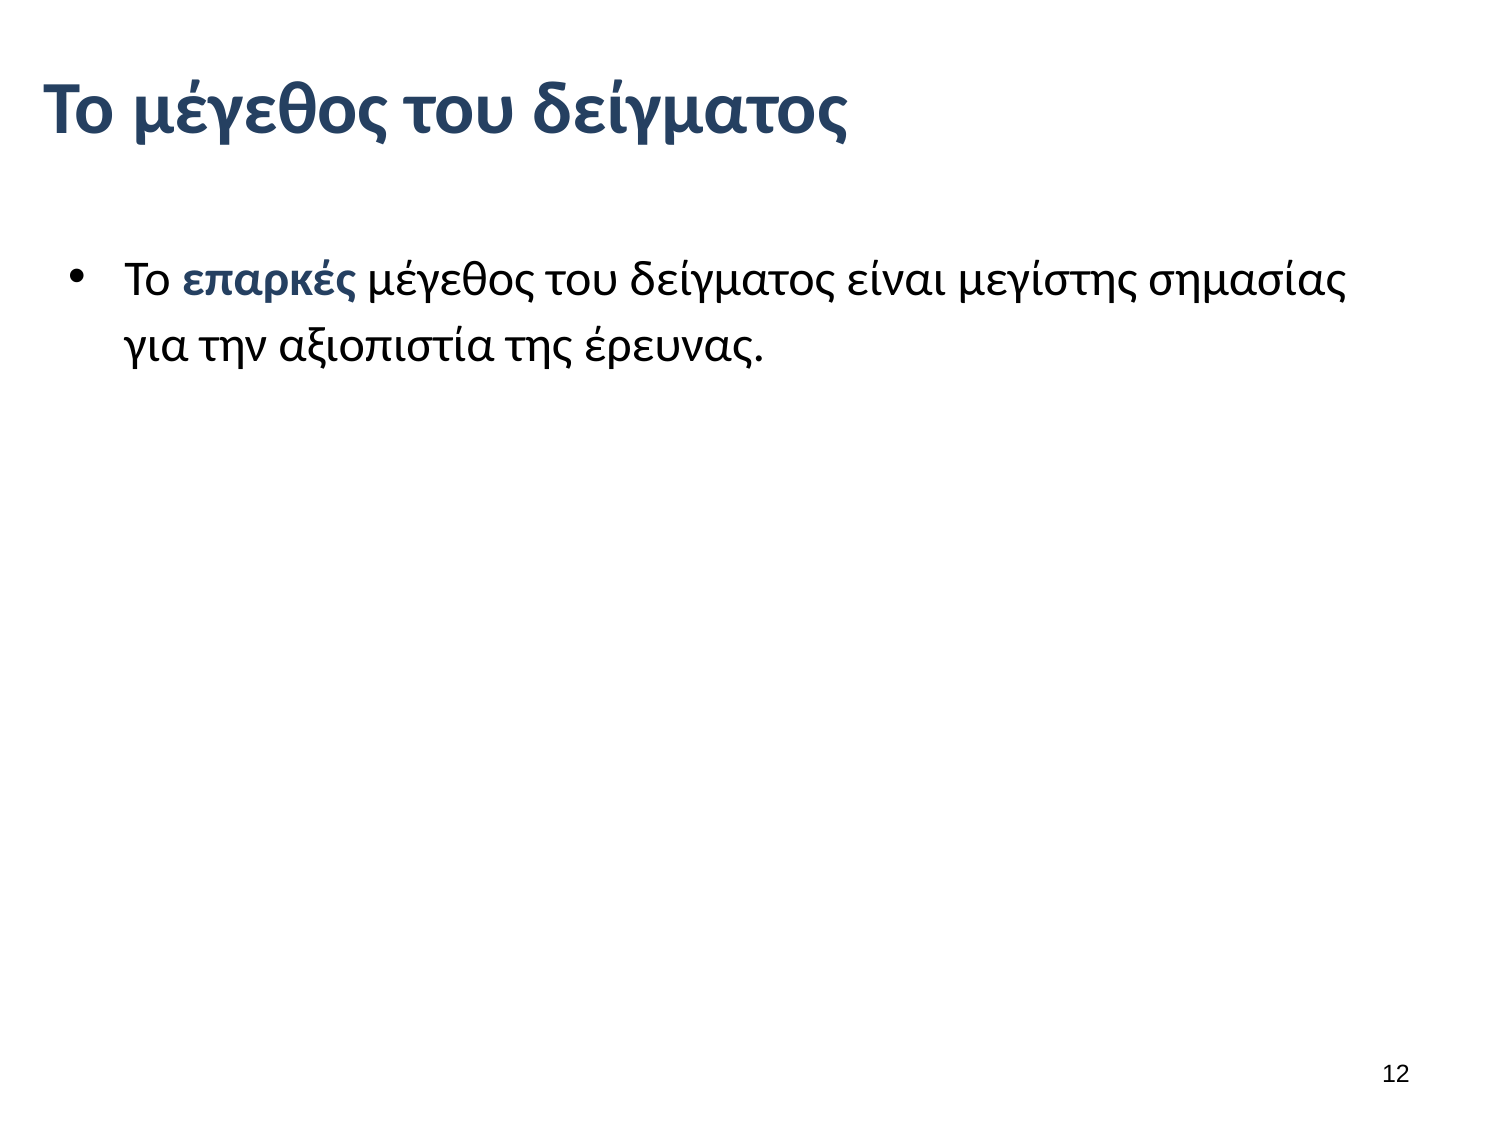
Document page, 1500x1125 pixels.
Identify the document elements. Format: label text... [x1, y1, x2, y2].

slide_number 11 [1074, 1042, 1425, 1103]
list Το επαρκές μέγεθος του δείγματος είναι μεγίστης σημασίας για την αξιοπιστία της έρευνας. [53, 231, 1425, 1059]
title Το μέγεθος του δείγματος [0, 0, 1500, 209]
